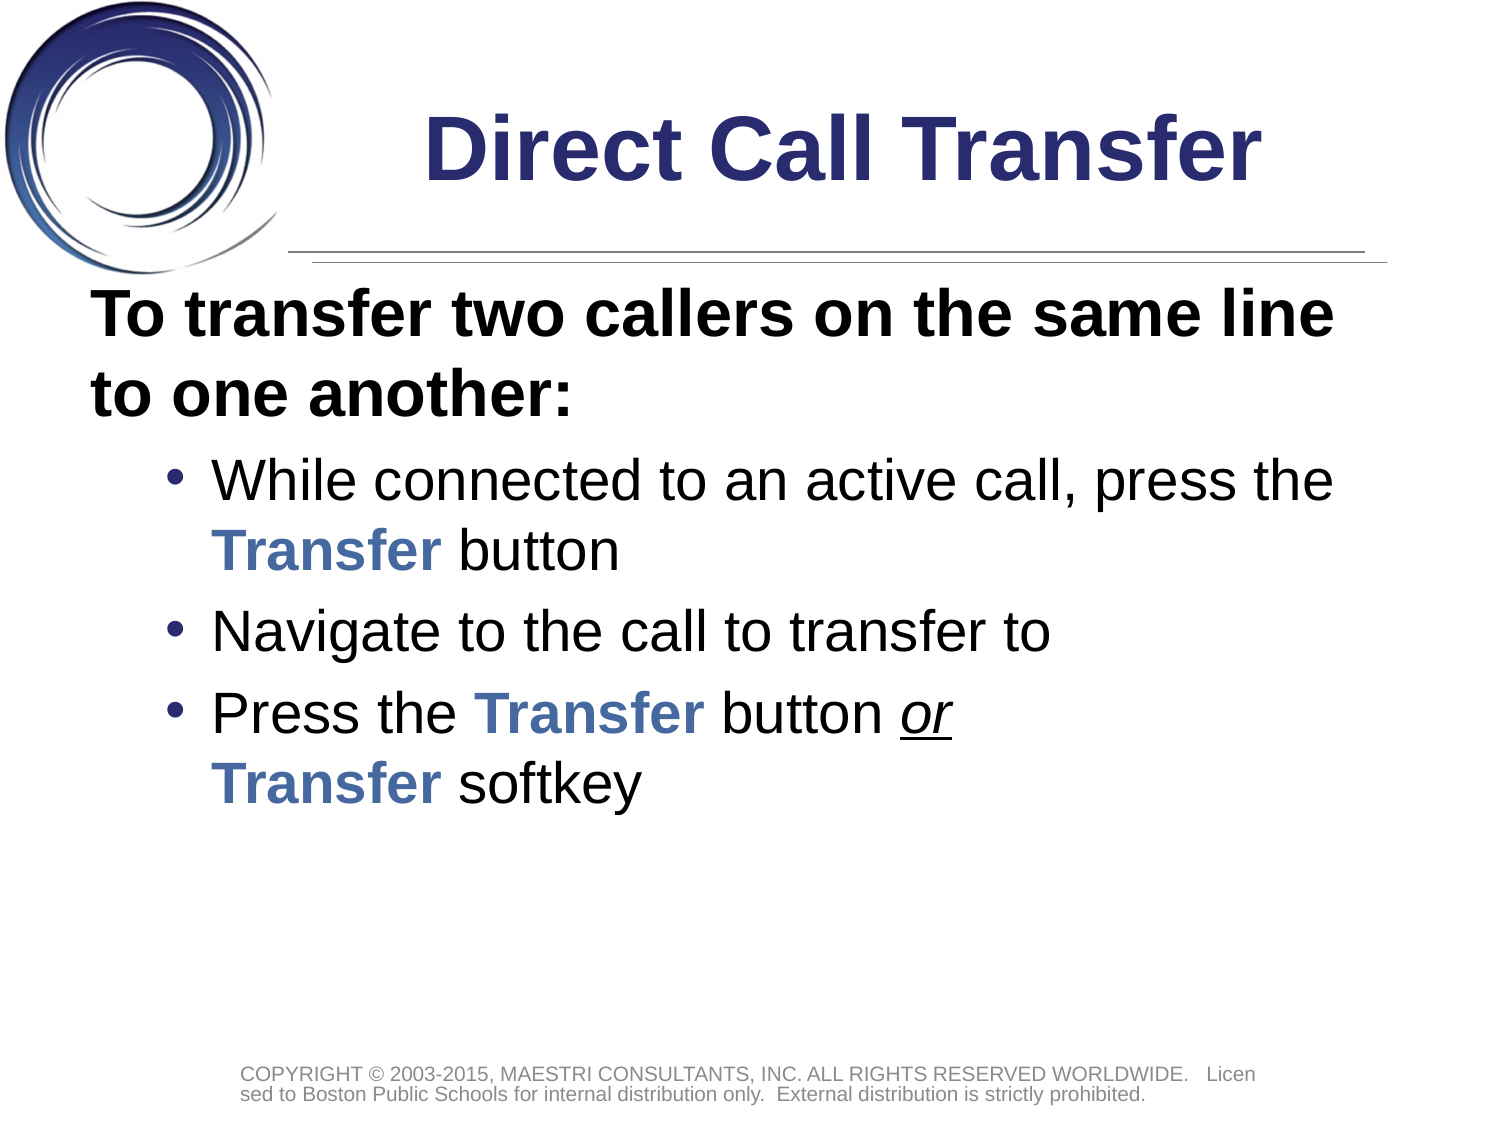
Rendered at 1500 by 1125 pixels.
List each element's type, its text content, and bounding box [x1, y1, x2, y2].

footer COPYRIGHT © 2003-2015, MAESTRI CONSULTANTS, INC. ALL RIGHTS RESERVED WORLDWIDE. Licensed to Boston Public Schools for internal distribution only. External distribution is strictly prohibited. [225, 1042, 1275, 1103]
title Direct Call Transfer [262, 50, 1425, 238]
list To transfer two callers on the same line to one another: While connected to an active call, press the Transfer button Navigate to the call to transfer to Press the Transfer button or Transfer softkey [75, 262, 1425, 1005]
picture [1, 0, 279, 275]
